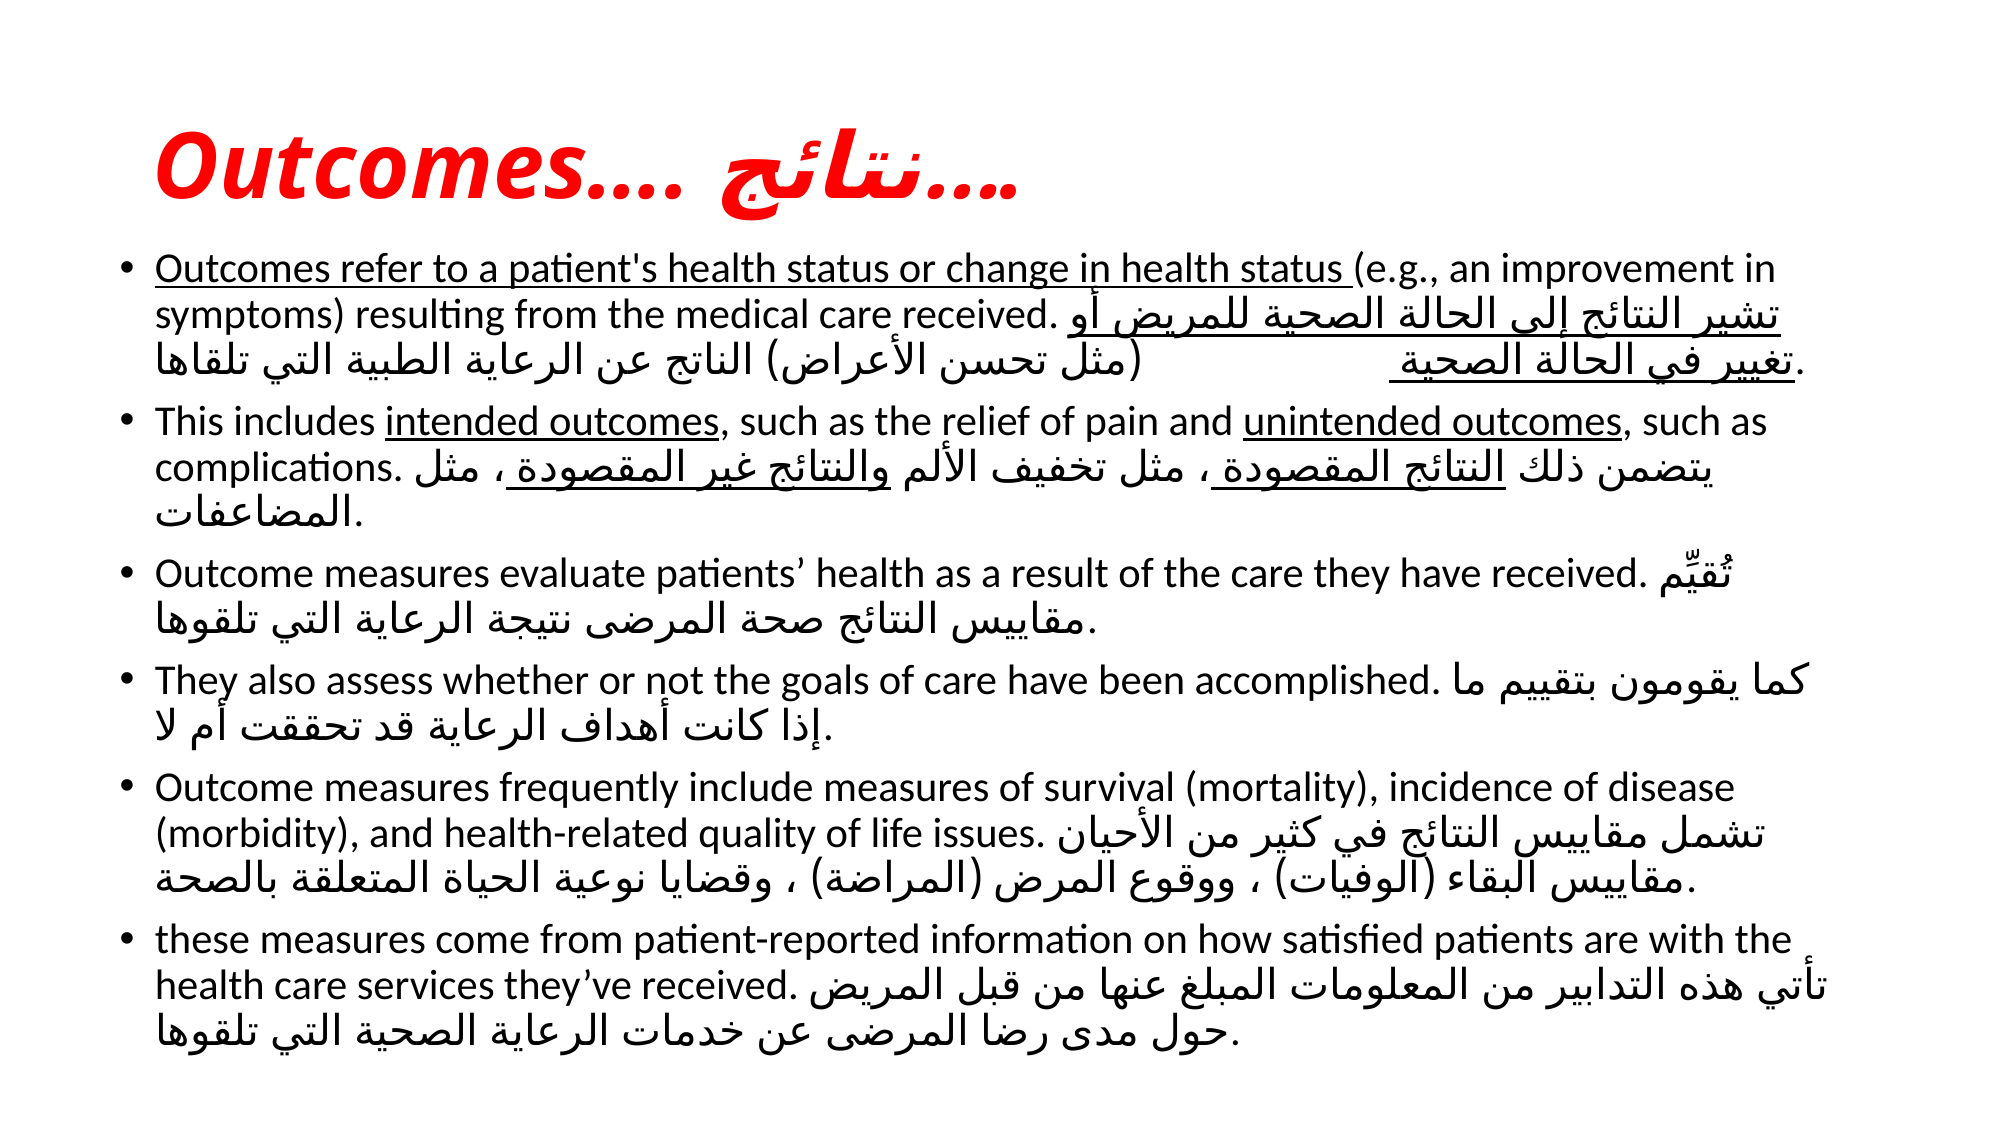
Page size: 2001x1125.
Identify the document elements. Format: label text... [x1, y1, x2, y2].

title Outcomes…. نتائج…. [137, 59, 1863, 238]
list Outcomes refer to a patient's health status or change in health status (e.g., an improvement in symptoms) resulting from the medical care received. تشير النتائج إلى الحالة الصحية للمريض أو تغيير في الحالة الصحية (مثل تحسن الأعراض) الناتج عن الرعاية الطبية التي تلقاها. This includes intended outcomes, such as the relief of pain and unintended outcomes, such as complications. يتضمن ذلك النتائج المقصودة ، مثل تخفيف الألم والنتائج غير المقصودة ، مثل المضاعفات. Outcome measures evaluate patients’ health as a result of the care they have received. تُقيِّم مقاييس النتائج صحة المرضى نتيجة الرعاية التي تلقوها. They also assess whether or not the goals of care have been accomplished. كما يقومون بتقييم ما إذا كانت أهداف الرعاية قد تحققت أم لا. Outcome measures frequently include measures of survival (mortality), incidence of disease (morbidity), and health-related quality of life issues. تشمل مقاييس النتائج في كثير من الأحيان مقاييس البقاء (الوفيات) ، ووقوع المرض (المراضة) ، وقضايا نوعية الحياة المتعلقة بالصحة. these measures come from patient-reported information on how satisfied patients are with the health care services they’ve received. تأتي هذه التدابير من المعلومات المبلغ عنها من قبل المريض حول مدى رضا المرضى عن خدمات الرعاية الصحية التي تلقوها. [104, 238, 1863, 1078]
